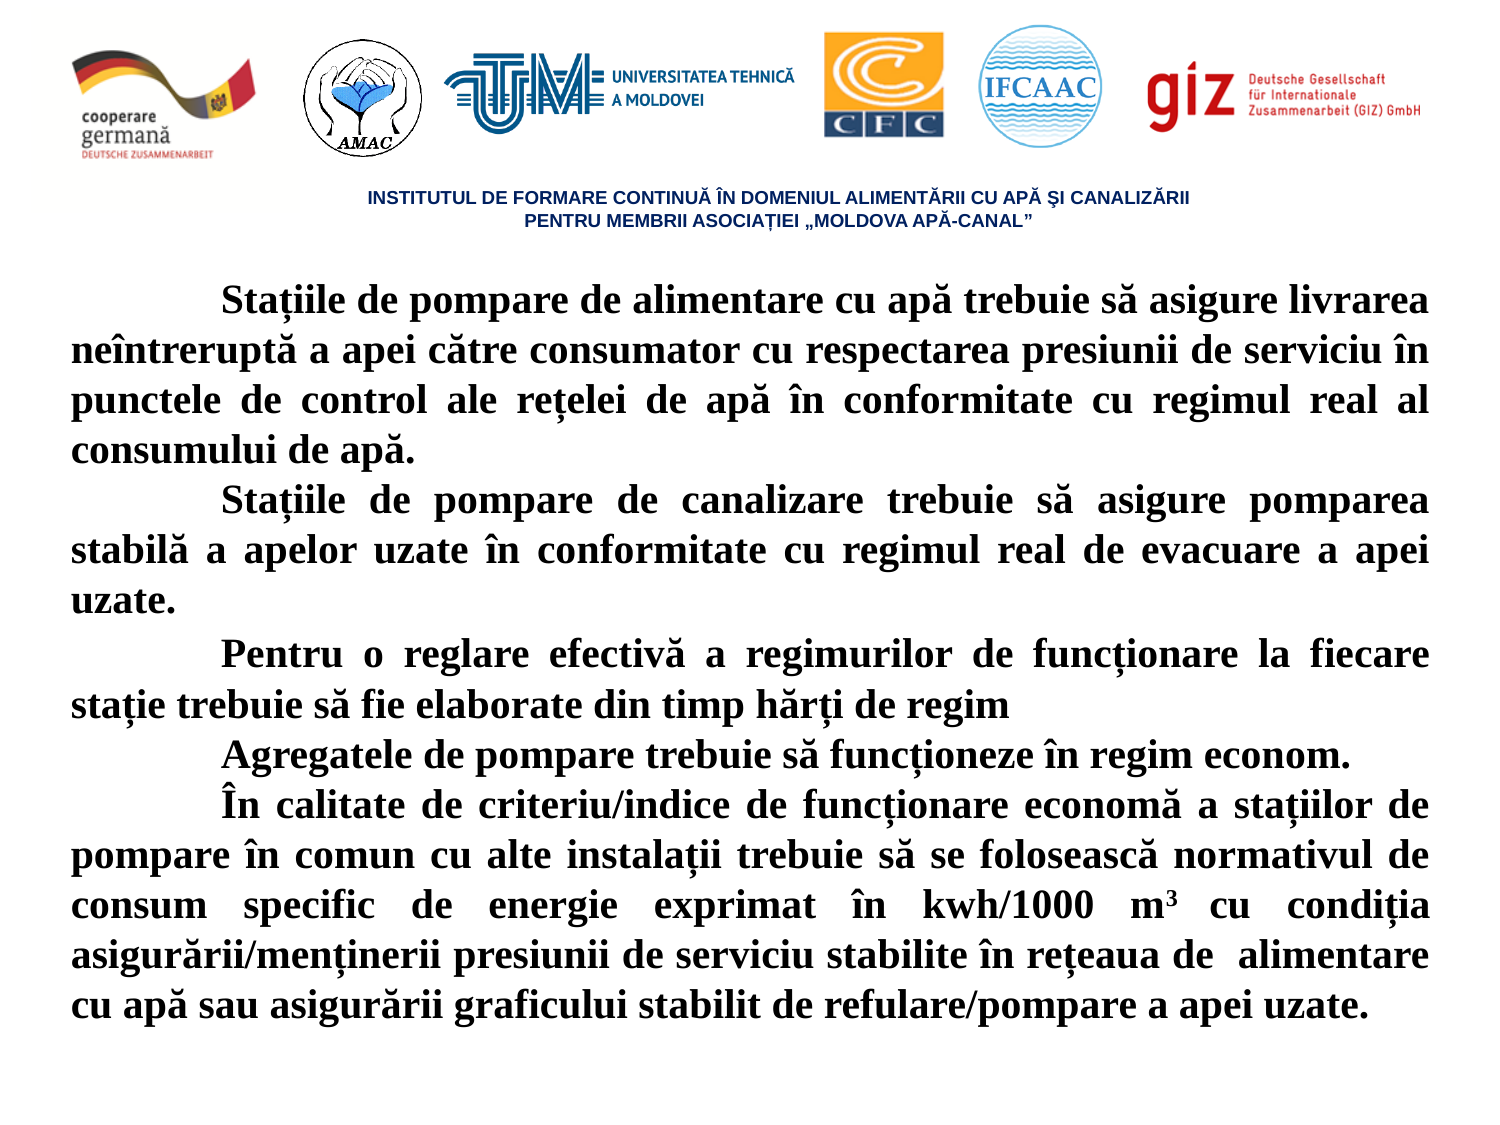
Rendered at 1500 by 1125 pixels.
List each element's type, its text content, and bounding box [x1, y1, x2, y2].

picture [31, 7, 300, 213]
picture [822, 23, 948, 149]
picture [303, 38, 422, 158]
picture [970, 16, 1109, 154]
text_box INSTITUTUL DE FORMARE CONTINUĂ ÎN DOMENIUL ALIMENTĂRII CU APĂ ŞI CANALIZĂRII PENTRU MEMBRII ASOCIAȚIEI „MOLDOVA APĂ-CANAL” [190, 128, 1366, 239]
picture [1136, 55, 1435, 147]
text_box Stațiile de pompare de alimentare cu apă trebuie să asigure livrarea neîntreruptă a apei către consumator cu respectarea presiunii de serviciu în punctele de control ale rețelei de apă în conformitate cu regimul real al consumului de apă. Stațiile de pompare de canalizare trebuie să asigure pomparea stabilă a apelor uzate în conformitate cu regimul real de evacuare a apei uzate. Pentru o reglare efectivă a regimurilor de funcționare la fiecare stație trebuie să fie elaborate din timp hărți de regim Agregatele de pompare trebuie să funcționeze în regim econom. În calitate de criteriu/indice de funcționare economă a stațiilor de pompare în comun cu alte instalații trebuie să se folosească normativul de consum specific de energie exprimat în kwh/1000 m3 cu condiția asigurării/menținerii presiunii de serviciu stabilite în rețeaua de alimentare cu apă sau asigurării graficului stabilit de refulare/pompare a apei uzate. [56, 264, 1446, 1085]
picture [434, 47, 800, 140]
